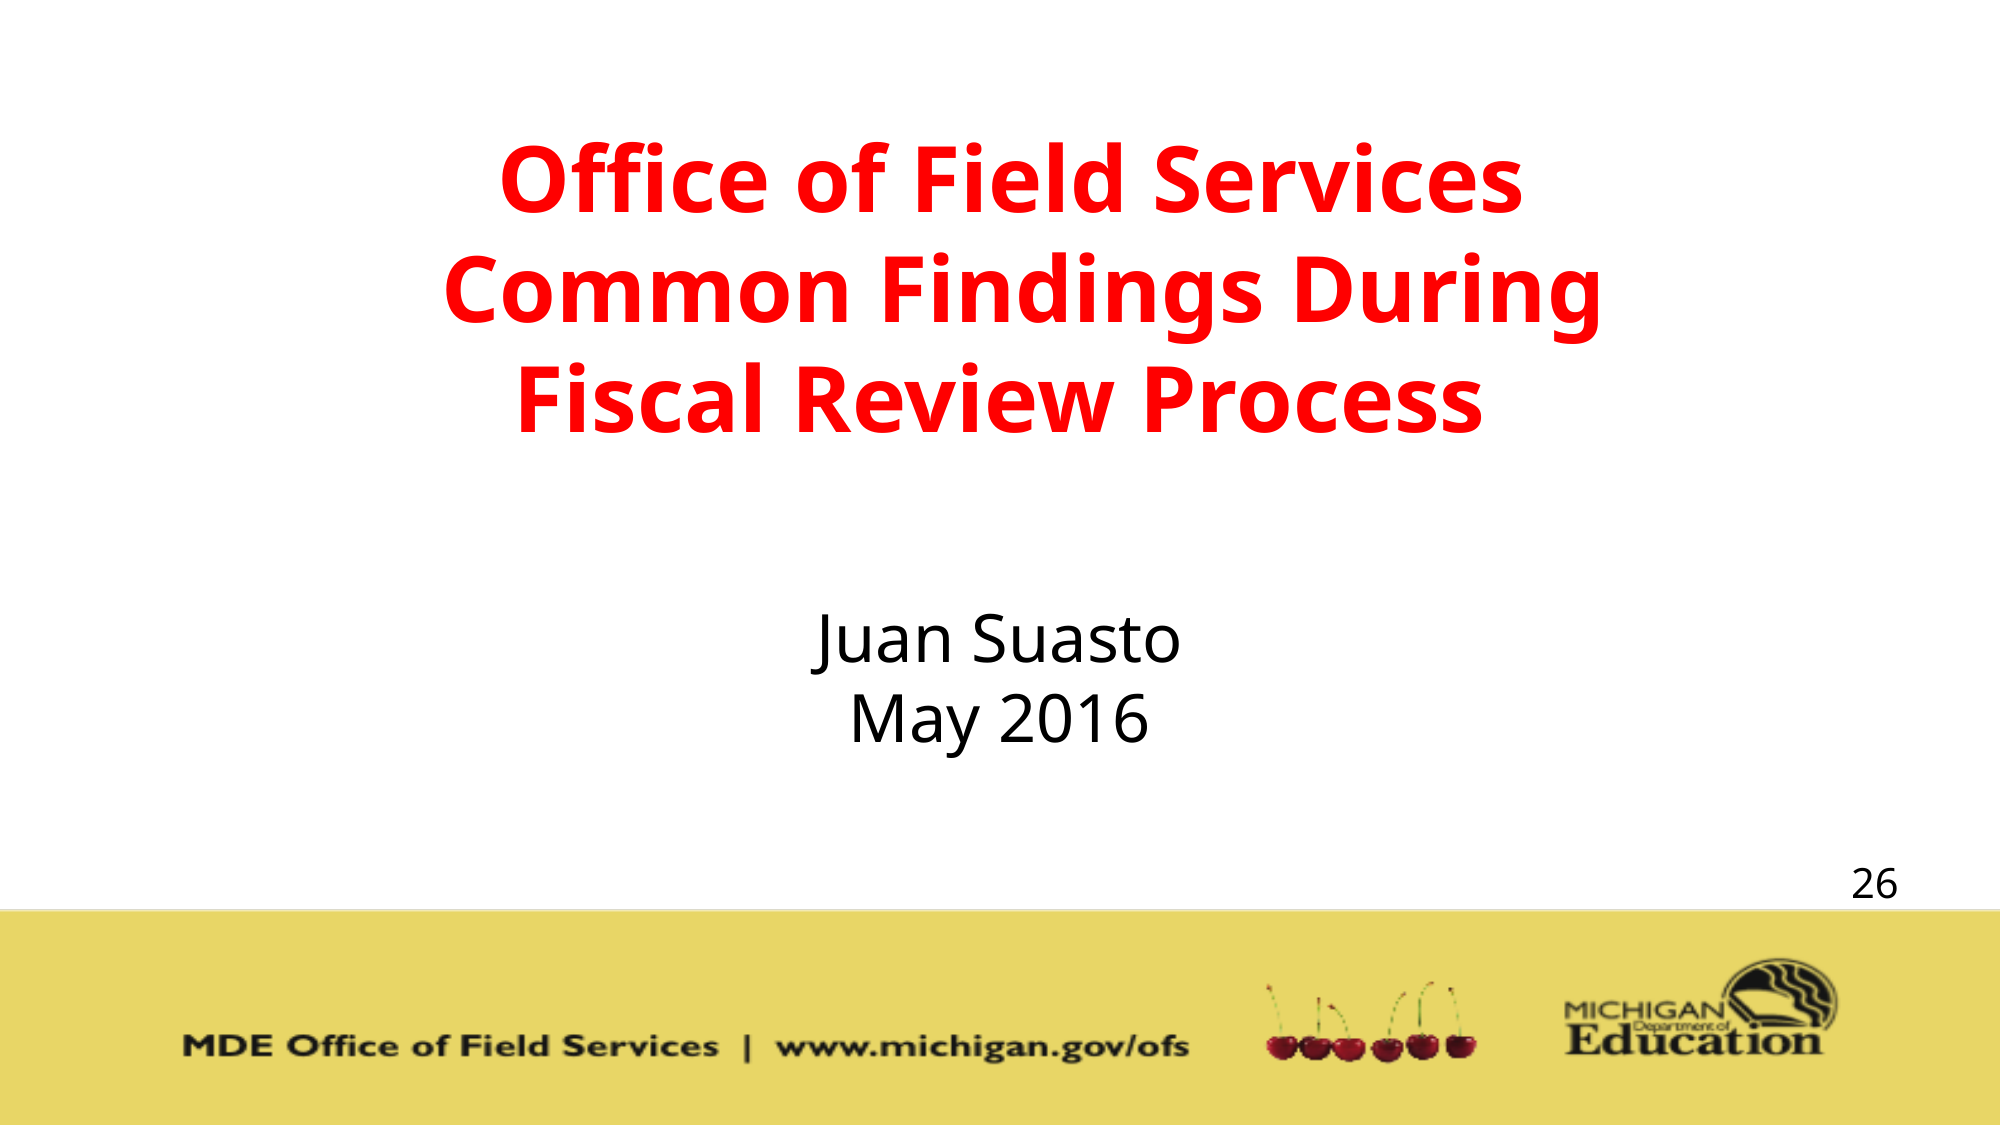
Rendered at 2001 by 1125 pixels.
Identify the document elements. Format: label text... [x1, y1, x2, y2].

title Office of Field Services Common Findings During Fiscal Review Process [150, 113, 1850, 355]
subtitle Juan Suasto May 2016 [300, 588, 1700, 925]
picture [0, 0, 2000, 1125]
